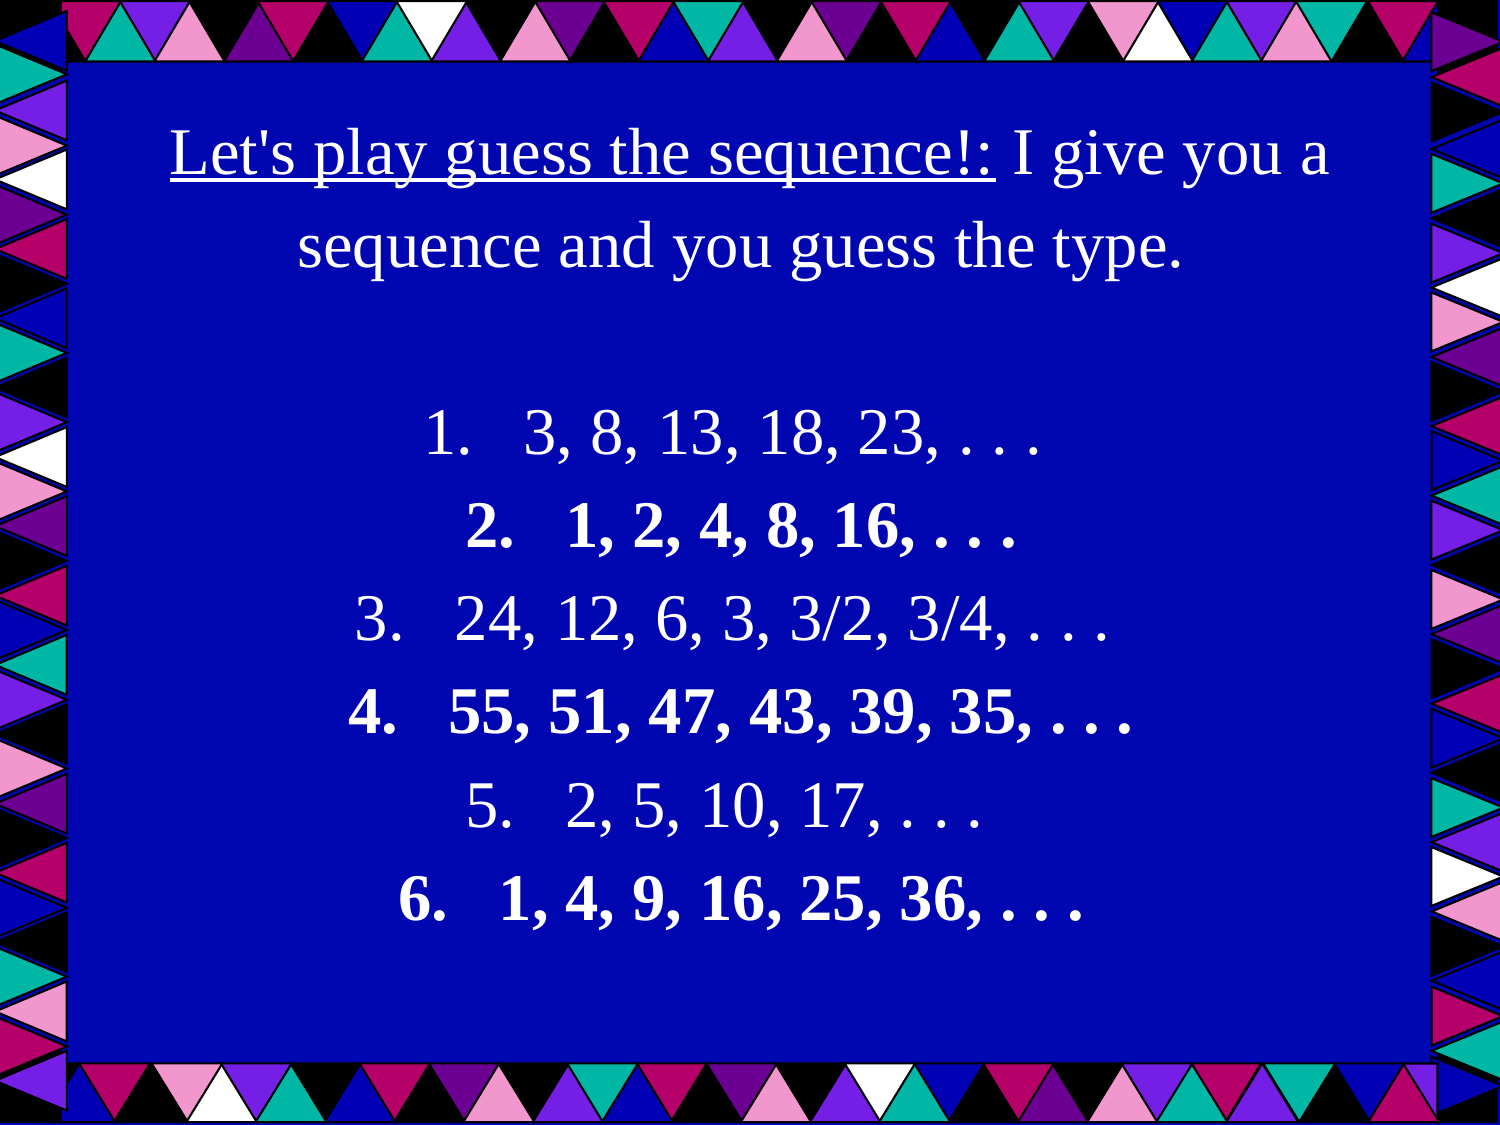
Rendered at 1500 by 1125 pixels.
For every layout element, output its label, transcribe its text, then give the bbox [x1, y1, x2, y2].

list Let's play guess the sequence!: I give you a sequence and you guess the type. 3, 8, 13, 18, 23, . . . 1, 2, 4, 8, 16, . . . 24, 12, 6, 3, 3/2, 3/4, . . . 55, 51, 47, 43, 39, 35, . . . 2, 5, 10, 17, . . . 1, 4, 9, 16, 25, 36, . . . [112, 99, 1388, 1000]
